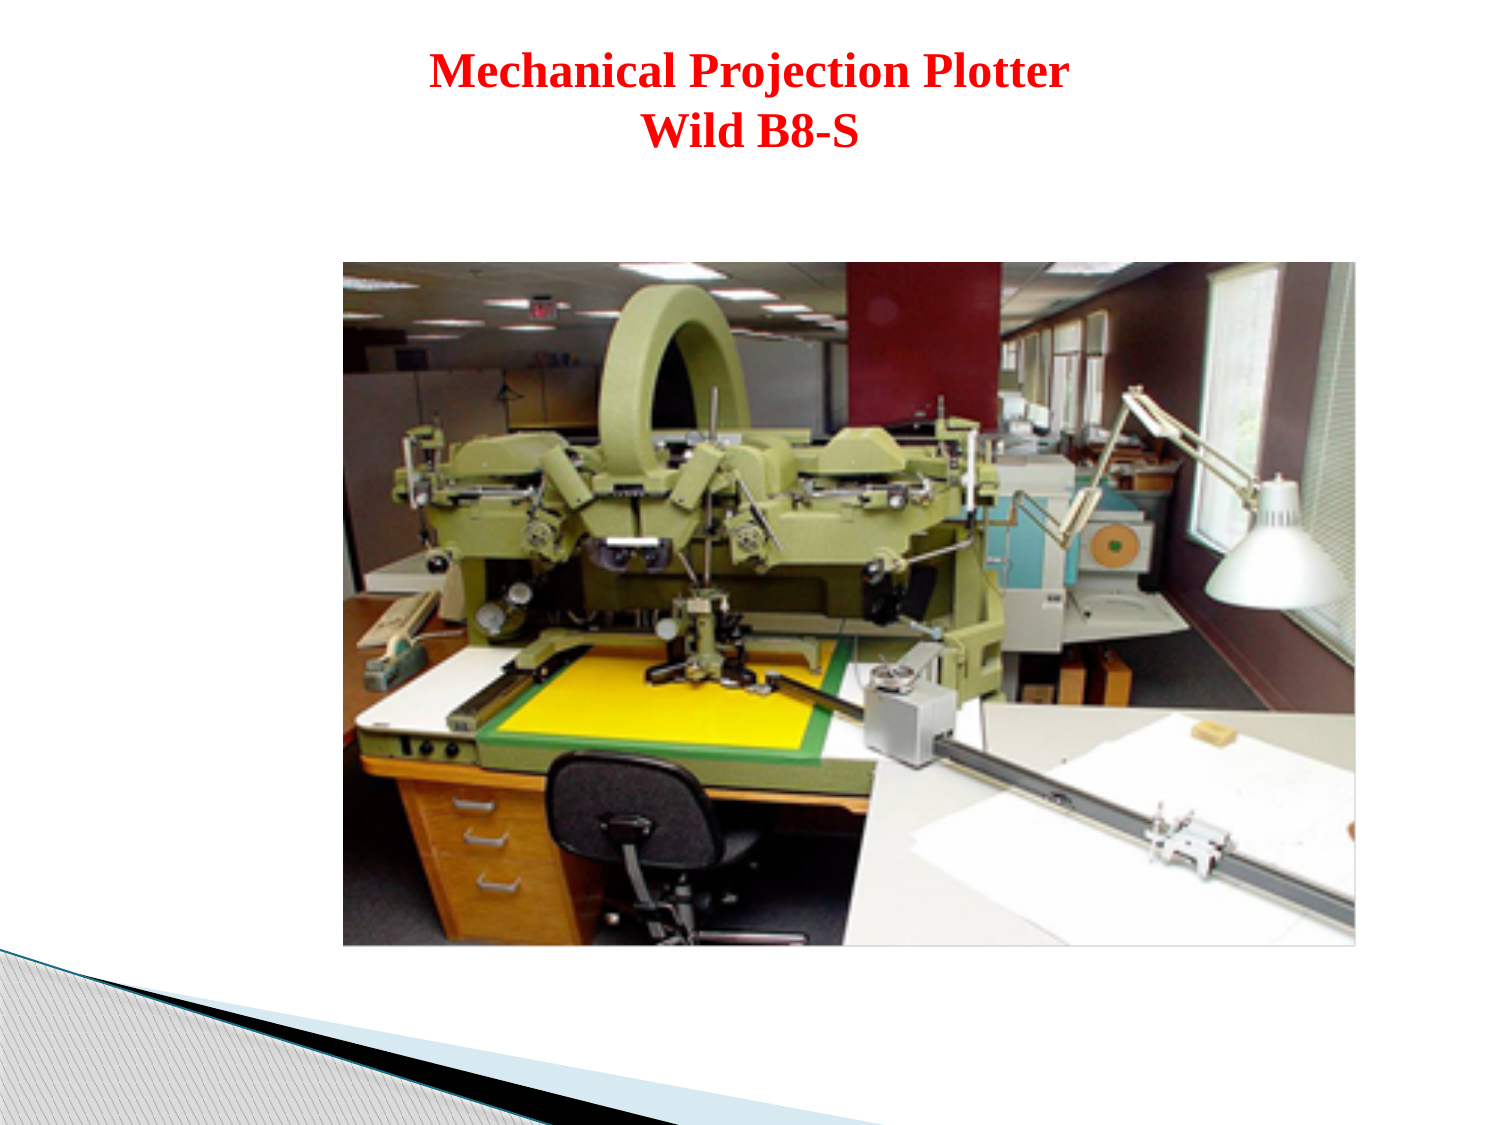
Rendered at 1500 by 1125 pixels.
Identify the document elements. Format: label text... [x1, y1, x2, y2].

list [343, 262, 1359, 951]
title Mechanical Projection Plotter Wild B8-S [75, 45, 1425, 150]
